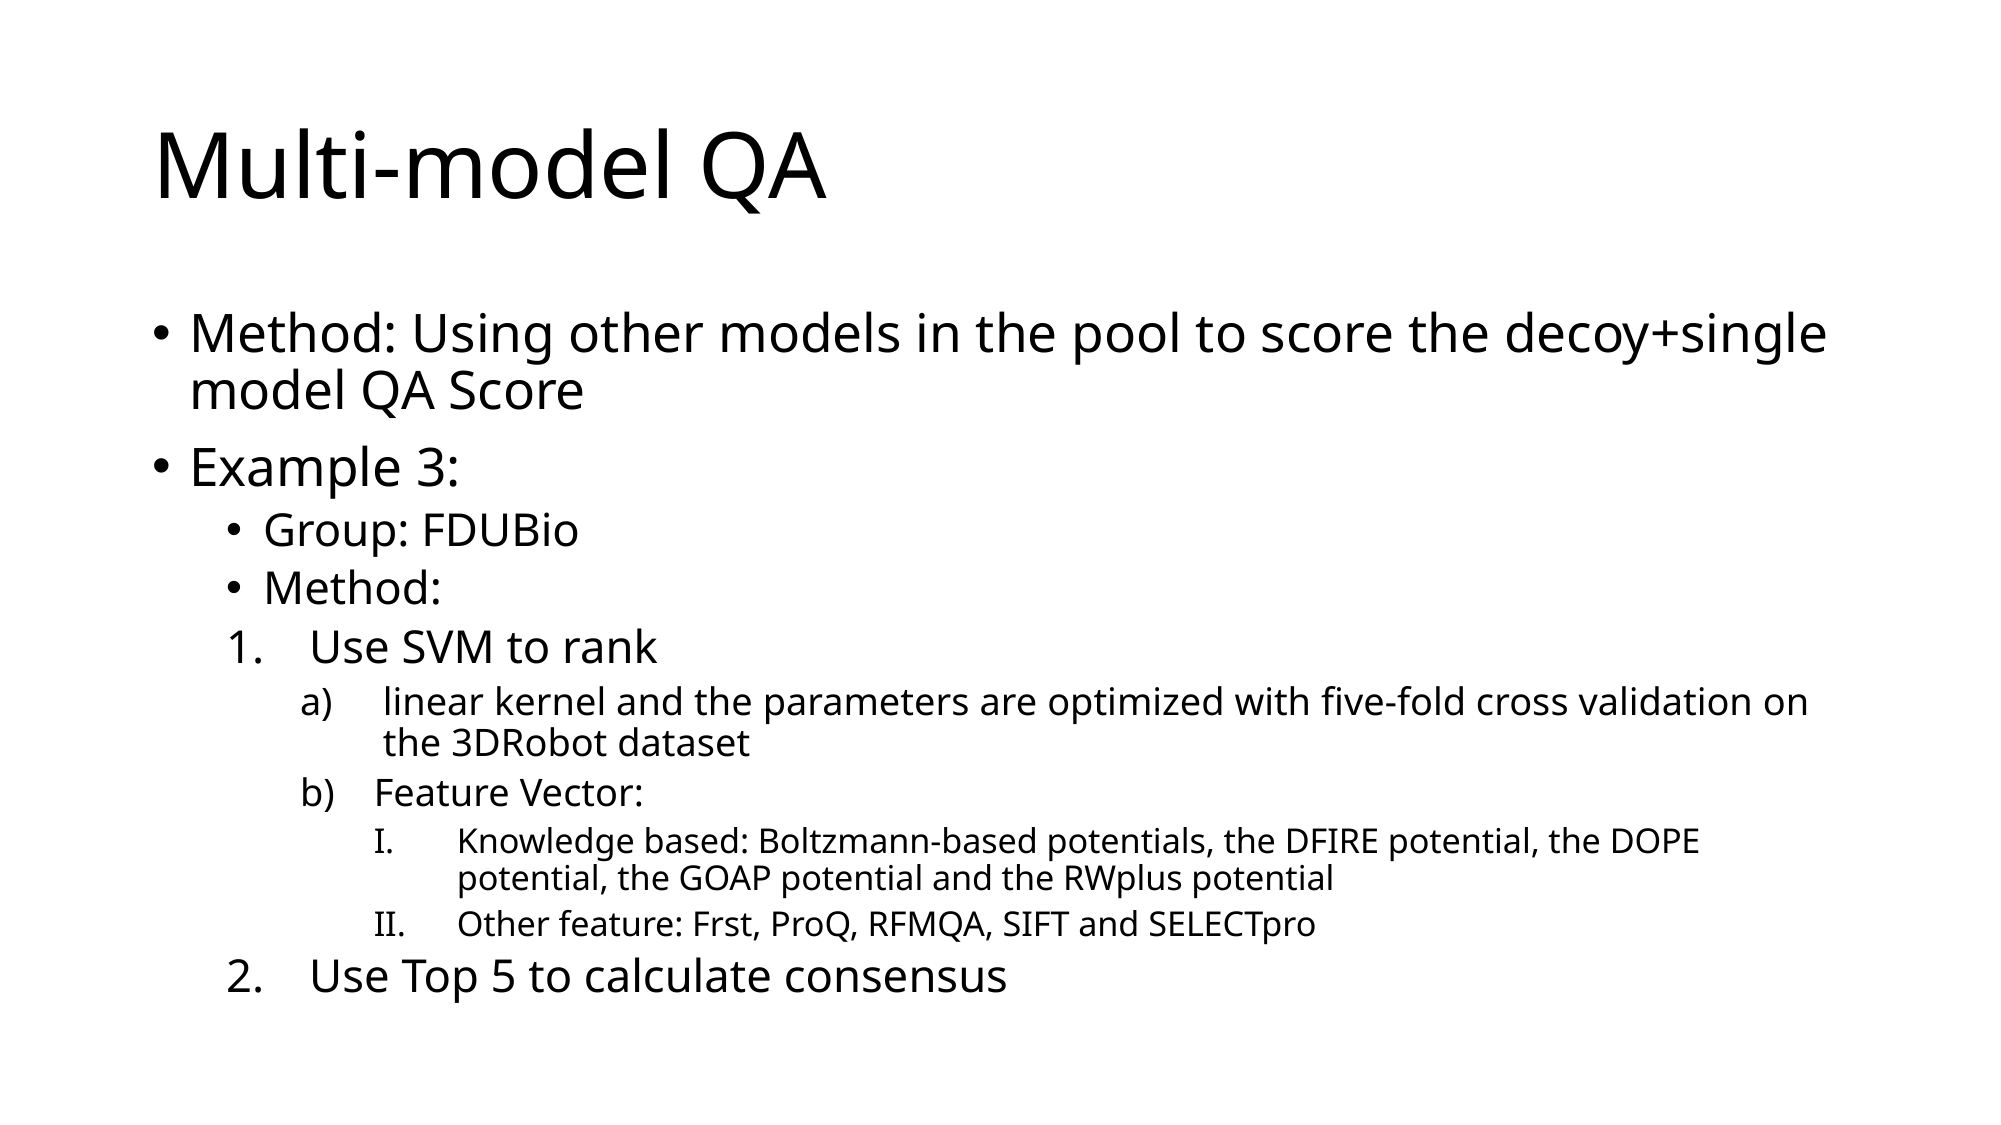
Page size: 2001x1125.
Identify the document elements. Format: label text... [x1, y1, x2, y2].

title Multi-model QA [137, 59, 1863, 278]
list Method: Using other models in the pool to score the decoy+single model QA Score Example 3: Group: FDUBio Method: Use SVM to rank linear kernel and the parameters are optimized with five-fold cross validation on the 3DRobot dataset Feature Vector: Knowledge based: Boltzmann-based potentials, the DFIRE potential, the DOPE potential, the GOAP potential and the RWplus potential Other feature: Frst, ProQ, RFMQA, SIFT and SELECTpro Use Top 5 to calculate consensus [137, 299, 1863, 1014]
